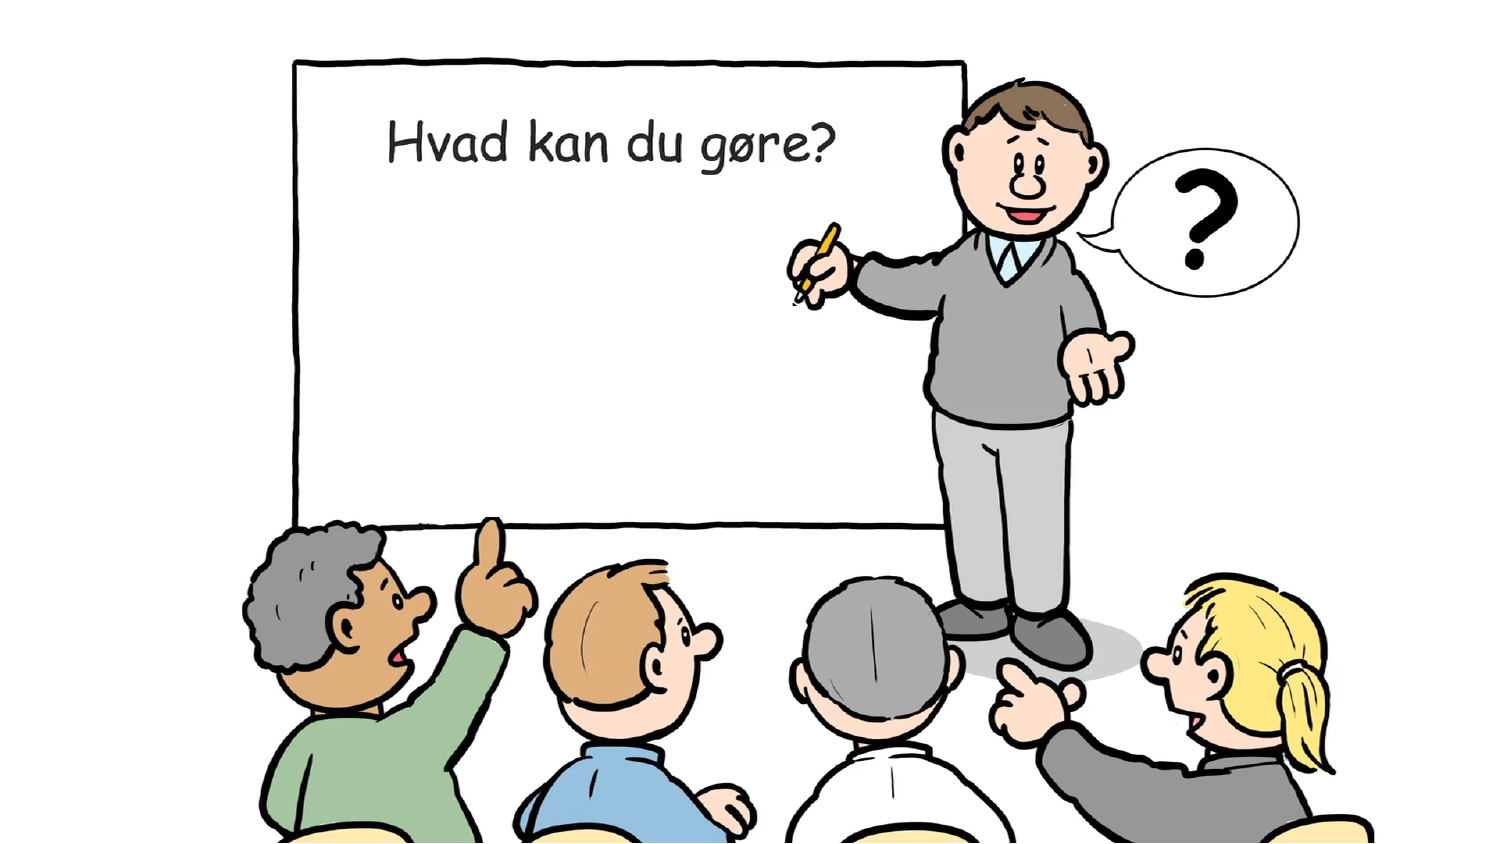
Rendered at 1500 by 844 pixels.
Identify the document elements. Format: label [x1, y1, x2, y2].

text_box [0, 0, 1500, 844]
